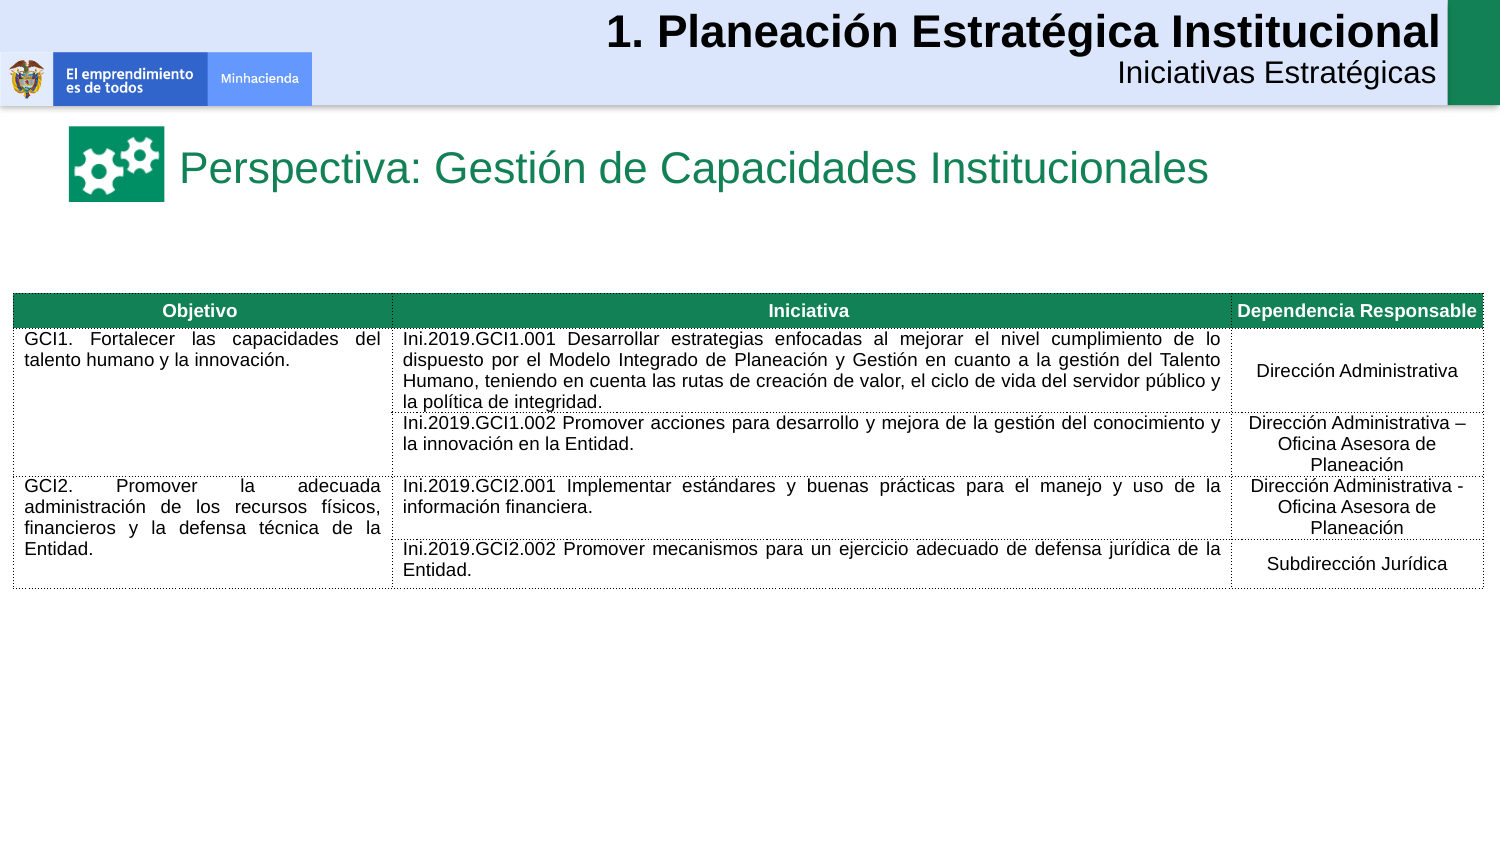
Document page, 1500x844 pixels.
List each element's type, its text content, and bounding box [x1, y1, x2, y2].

picture [68, 125, 165, 202]
table_cell Ini.2019.GCI2.002 Promover mecanismos para un ejercicio adecuado de defensa jurídica de la Entidad. [392, 539, 1231, 588]
table_cell Dirección Administrativa - Oficina Asesora de Planeación [1231, 476, 1483, 539]
table_header Dependencia Responsable [1231, 293, 1483, 328]
table_cell Ini.2019.GCI2.001 Implementar estándares y buenas prácticas para el manejo y uso de la información financiera. [392, 476, 1231, 539]
text_box Iniciativas Estratégicas [779, 45, 1452, 98]
table_cell Dirección Administrativa – Oficina Asesora de Planeación [1231, 413, 1483, 476]
table_header Iniciativa [392, 293, 1231, 328]
table_cell GCI1. Fortalecer las capacidades del talento humano y la innovación. [13, 328, 392, 476]
table_cell Ini.2019.GCI1.002 Promover acciones para desarrollo y mejora de la gestión del conocimiento y la innovación en la Entidad. [392, 413, 1231, 476]
text_box Perspectiva: Gestión de Capacidades Institucionales [168, 132, 1409, 201]
table_cell Subdirección Jurídica [1231, 539, 1483, 588]
table_cell Ini.2019.GCI1.001 Desarrollar estrategias enfocadas al mejorar el nivel cumplimiento de lo dispuesto por el Modelo Integrado de Planeación y Gestión en cuanto a la gestión del Talento Humano, teniendo en cuenta las rutas de creación de valor, el ciclo de vida del servidor público y la política de integridad. [392, 328, 1231, 413]
table_cell Dirección Administrativa [1231, 328, 1483, 413]
picture [0, 52, 312, 106]
table_header Objetivo [13, 293, 392, 328]
text_box 1. Planeación Estratégica Institucional [406, 0, 1457, 65]
table_cell GCI2. Promover la adecuada administración de los recursos físicos, financieros y la defensa técnica de la Entidad. [13, 476, 392, 588]
